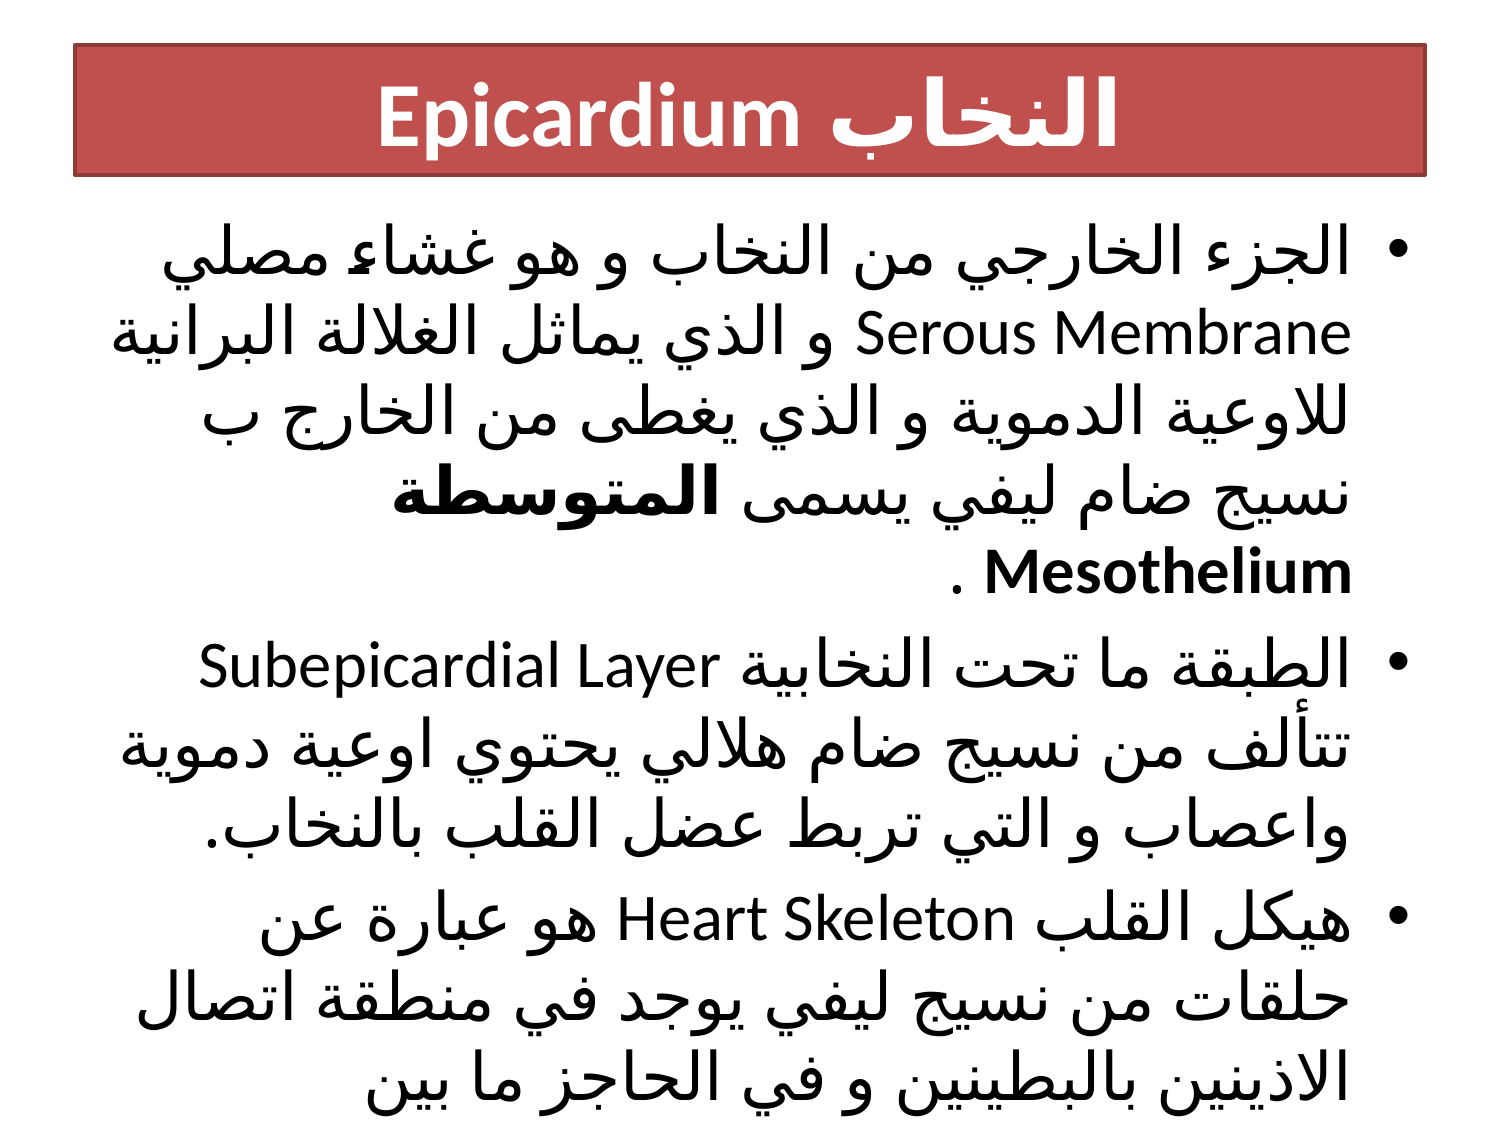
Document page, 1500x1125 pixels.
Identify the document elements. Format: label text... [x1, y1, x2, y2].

list الجزء الخارجي من النخاب و هو غشاء مصلي Serous Membrane و الذي يماثل الغلالة البرانية للاوعية الدموية و الذي يغطى من الخارج ب نسيج ضام ليفي يسمى المتوسطة Mesothelium . الطبقة ما تحت النخابية Subepicardial Layer تتألف من نسيج ضام هلالي يحتوي اوعية دموية واعصاب و التي تربط عضل القلب بالنخاب. هيكل القلب Heart Skeleton هو عبارة عن حلقات من نسيج ليفي يوجد في منطقة اتصال الاذينين بالبطينين و في الحاجز ما بين البطينين . [75, 200, 1425, 1075]
title النخاب Epicardium [73, 43, 1427, 177]
